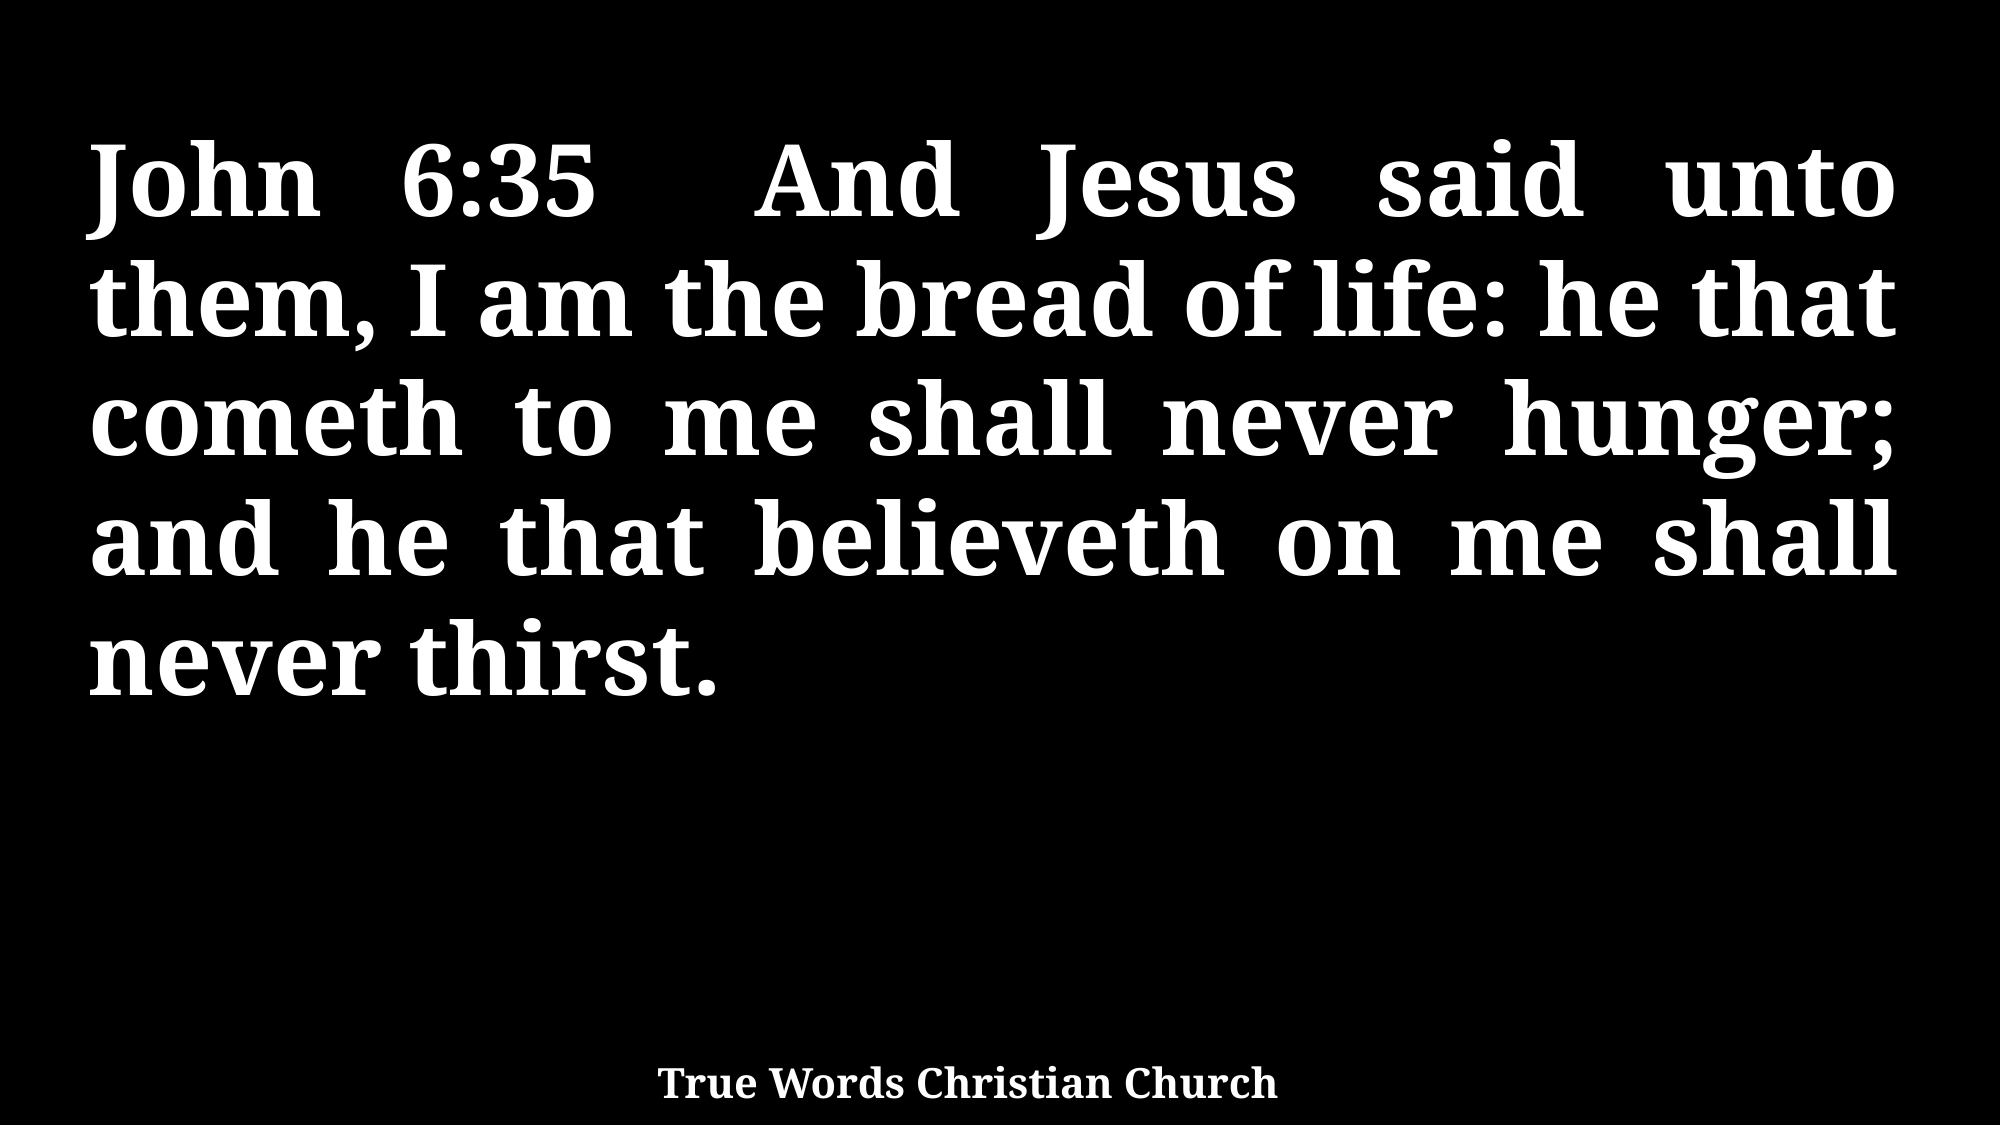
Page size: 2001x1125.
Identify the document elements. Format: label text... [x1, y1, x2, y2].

text_box True Words Christian Church [642, 1049, 1294, 1114]
text_box John 6:35 And Jesus said unto them, I am the bread of life: he that cometh to me shall never hunger; and he that believeth on me shall never thirst. [74, 108, 1915, 724]
